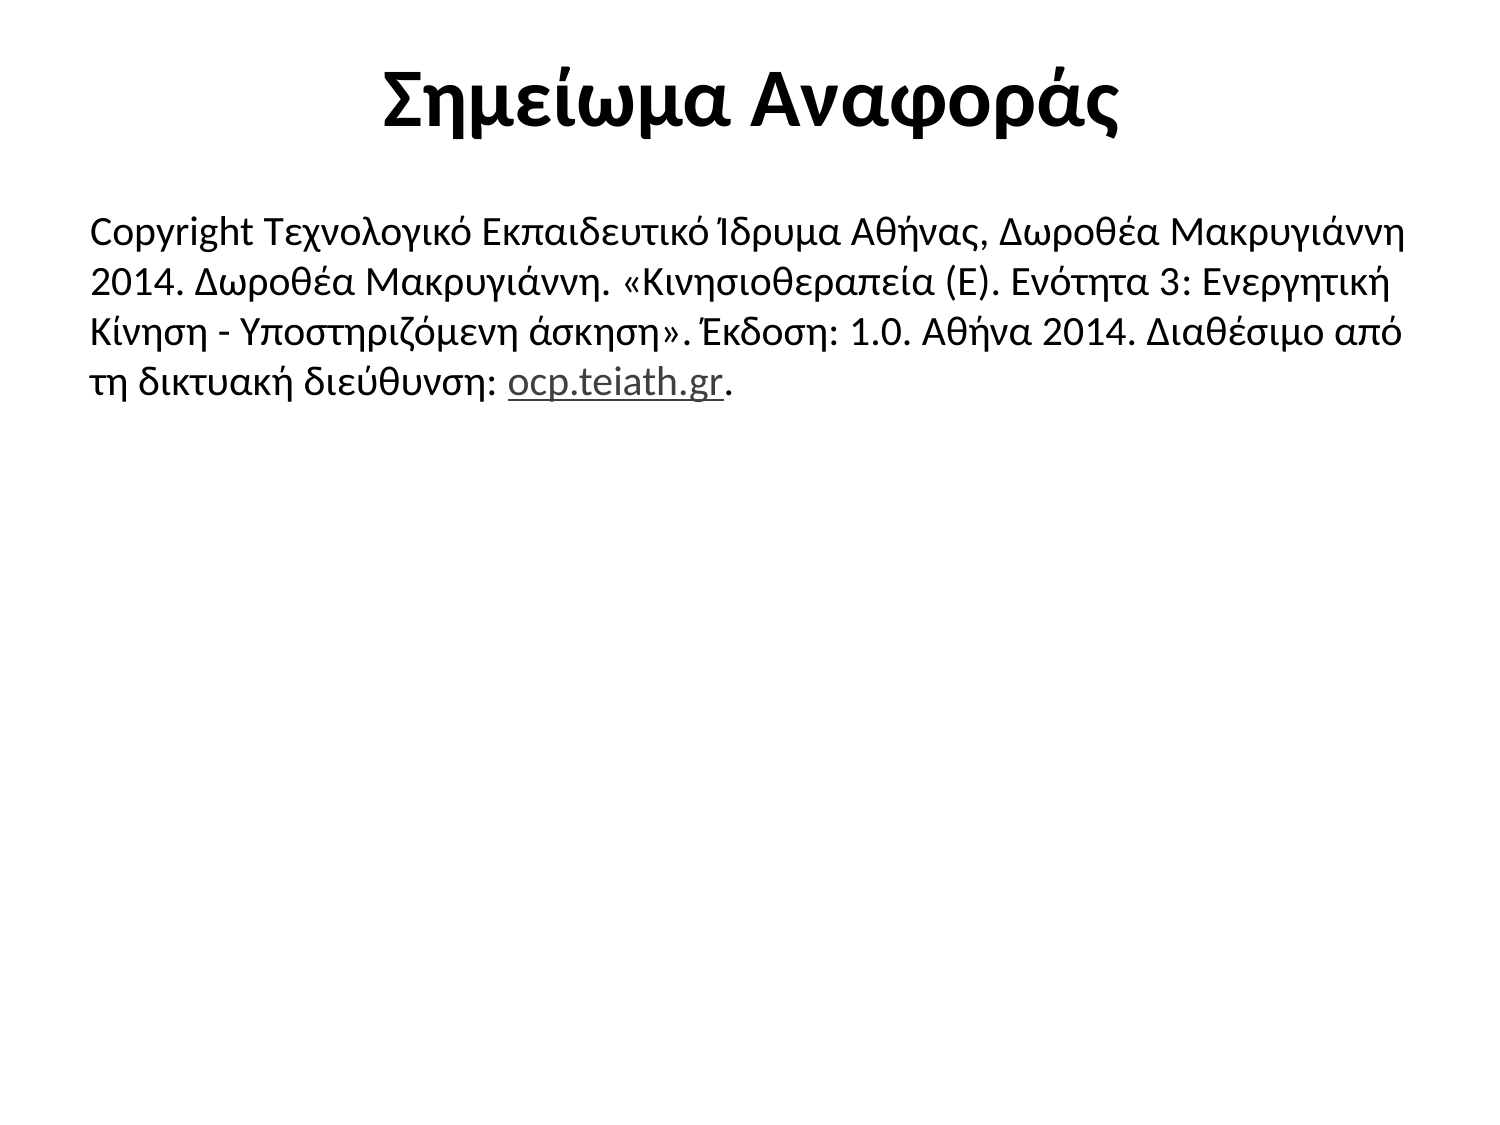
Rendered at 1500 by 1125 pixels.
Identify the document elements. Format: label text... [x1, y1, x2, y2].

list Copyright Τεχνολογικό Εκπαιδευτικό Ίδρυμα Αθήνας, Δωροθέα Μακρυγιάννη 2014. Δωροθέα Μακρυγιάννη. «Κινησιοθεραπεία (Ε). Ενότητα 3: Ενεργητική Κίνηση - Υποστηριζόμενη άσκηση». Έκδοση: 1.0. Αθήνα 2014. Διαθέσιμο από τη δικτυακή διεύθυνση: ocp.teiath.gr. [75, 196, 1425, 1024]
title Σημείωμα Αναφοράς [76, 19, 1427, 169]
